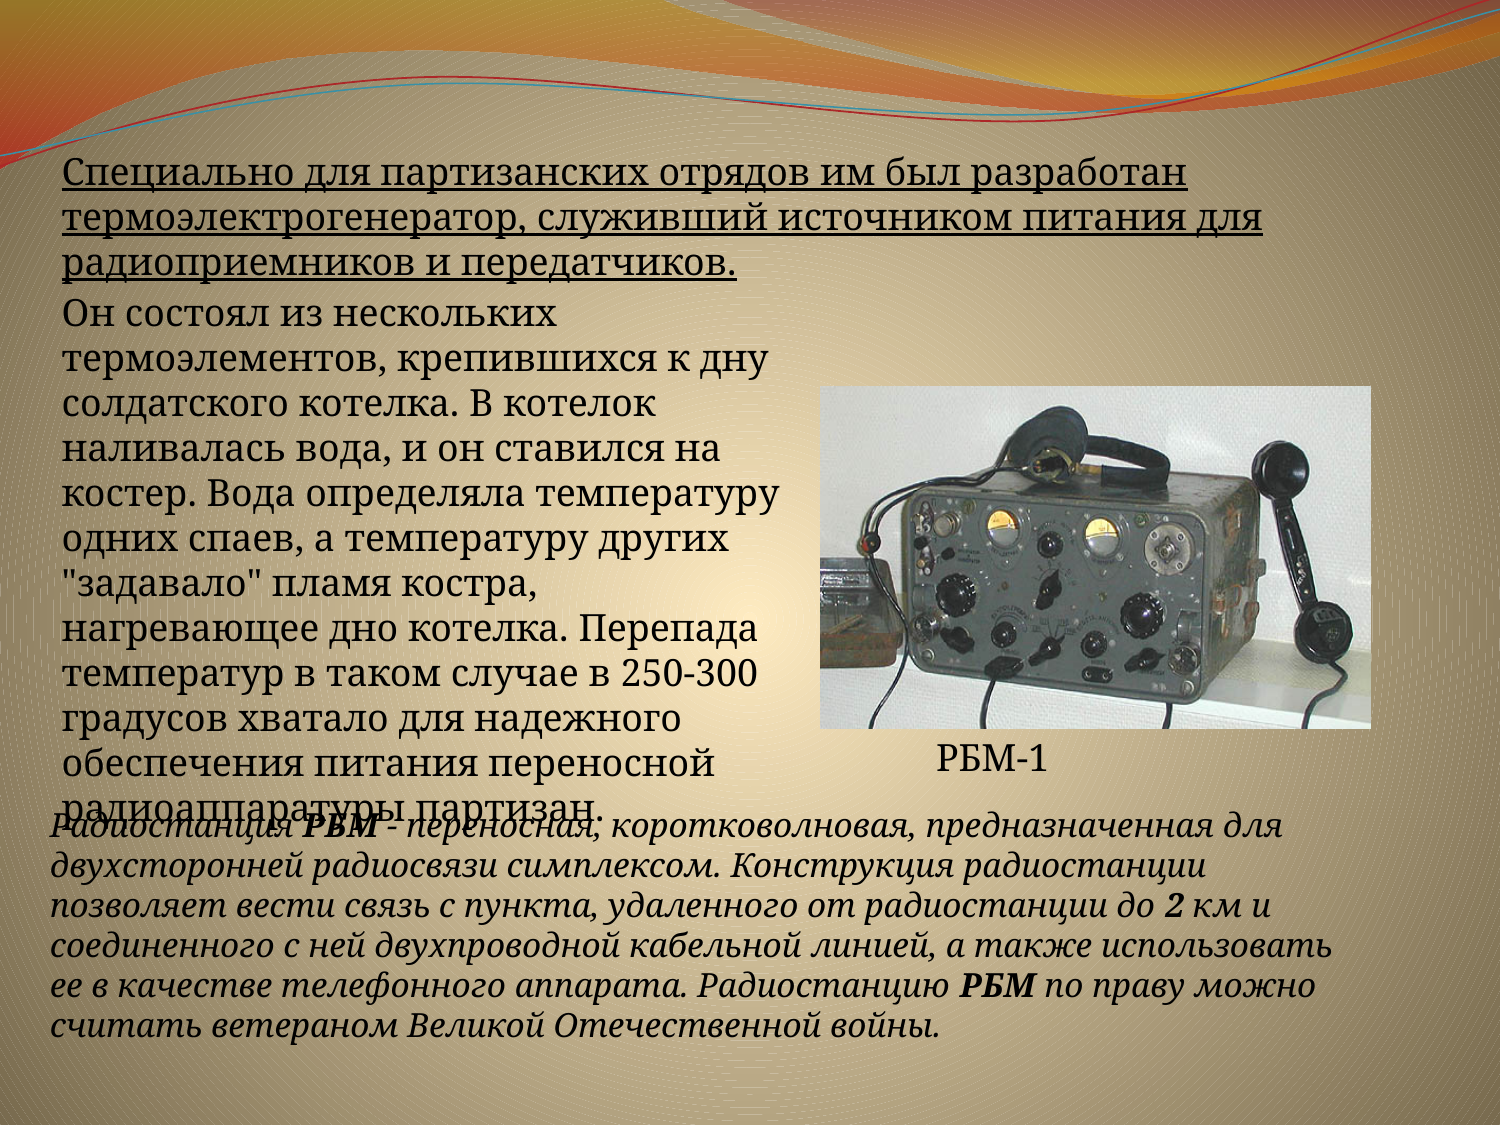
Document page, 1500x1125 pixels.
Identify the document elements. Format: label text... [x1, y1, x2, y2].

text_box Специально для партизанских отрядов им был разработан термоэлектрогенератор, служивший источником питания для радиоприемников и передатчиков. [46, 140, 1383, 291]
text_box Радиостанция РБМ - переносная, коротковолновая, предназначенная для двухсторонней радиосвязи симплексом. Конструкция радиостанции позволяет вести связь с пункта, удаленного от радиостанции до 2 км и соединенного с ней двухпроводной кабельной линией, а также использовать ее в качестве телефонного аппарата. Радиостанцию РБМ по праву можно считать ветераном Великой Отечественной войны. [35, 796, 1383, 1052]
text_box РБМ-1 [921, 740, 1074, 787]
text_box Он состоял из нескольких термоэлементов, крепившихся к дну солдатского котелка. В котелок наливалась вода, и он ставился на костер. Вода определяла температуру одних спаев, а температуру других "задавало" пламя костра, нагревающее дно котелка. Перепада температур в таком случае в 250-300 градусов хватало для надежного обеспечения питания переносной радиоаппаратуры партизан. [46, 291, 797, 836]
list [820, 386, 1371, 729]
